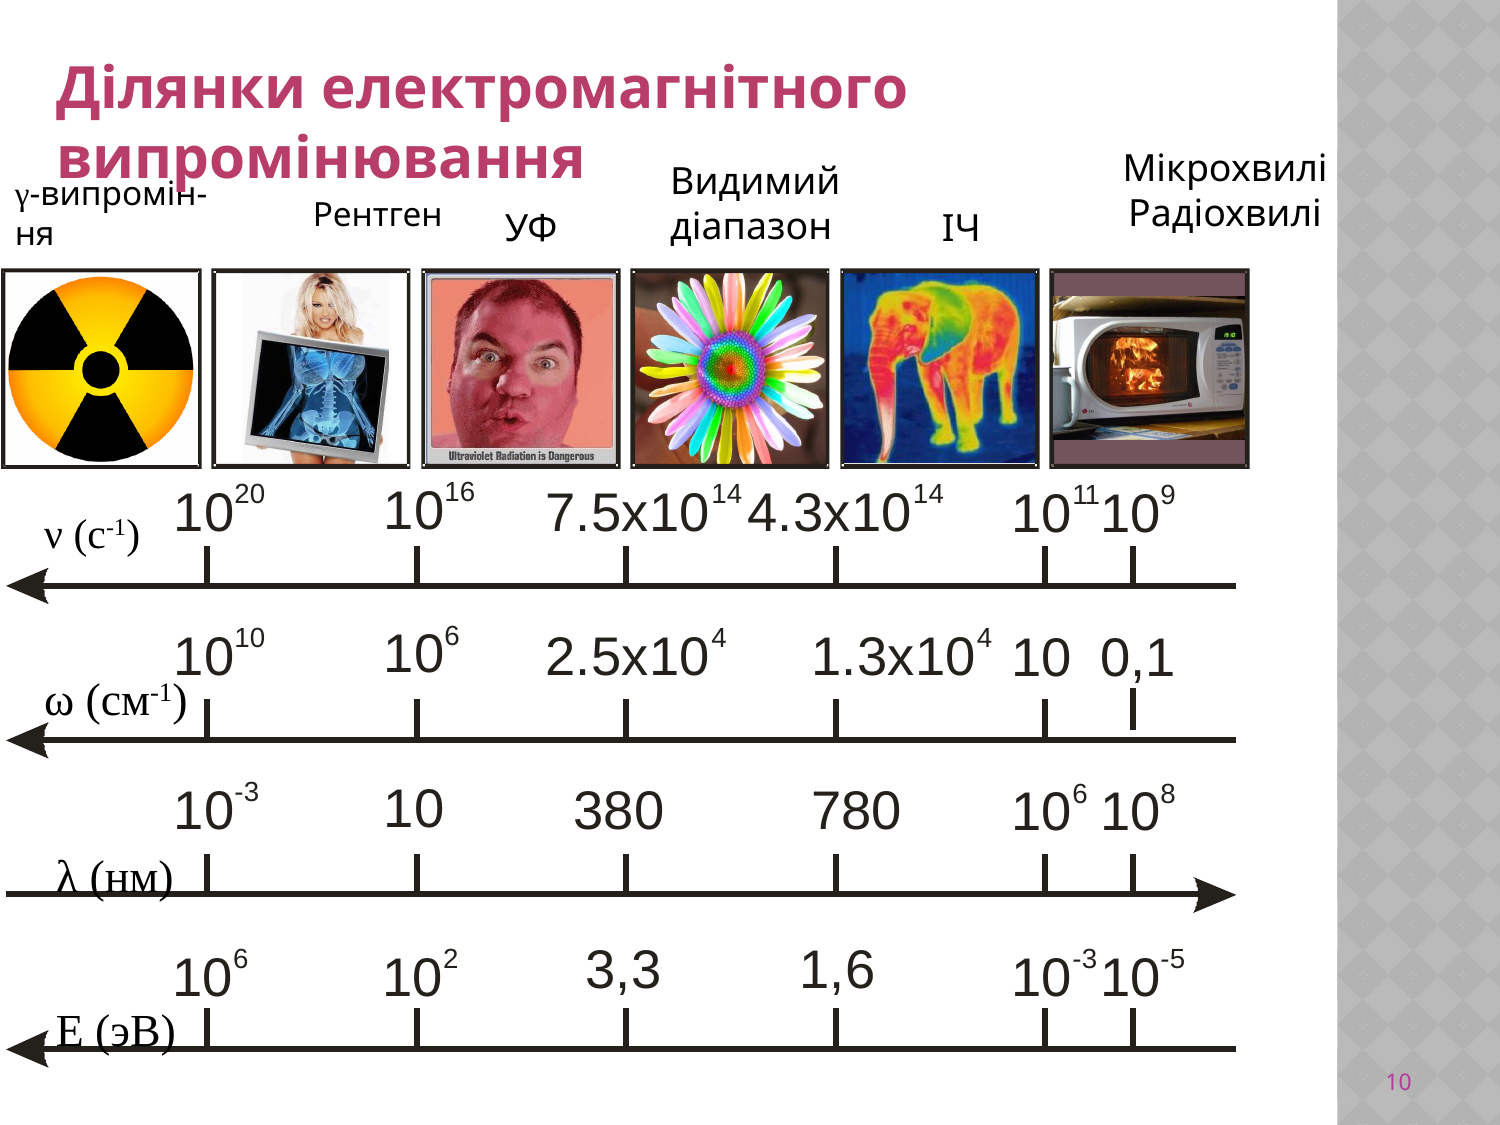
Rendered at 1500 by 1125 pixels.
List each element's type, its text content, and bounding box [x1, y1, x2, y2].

text_box Ділянки електромагнітного випромінювання [41, 42, 1382, 198]
text_box Рентген [298, 198, 462, 241]
text_box γ-випромін-ня [0, 164, 257, 260]
text_box Видимий діапазон [655, 198, 892, 255]
text_box Мікрохвилі Радіохвилі [1104, 198, 1346, 242]
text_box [0, 266, 1253, 1071]
text_box ІЧ [927, 198, 1007, 257]
text_box УФ [490, 198, 638, 257]
slide_number 10 [1074, 1024, 1412, 1099]
